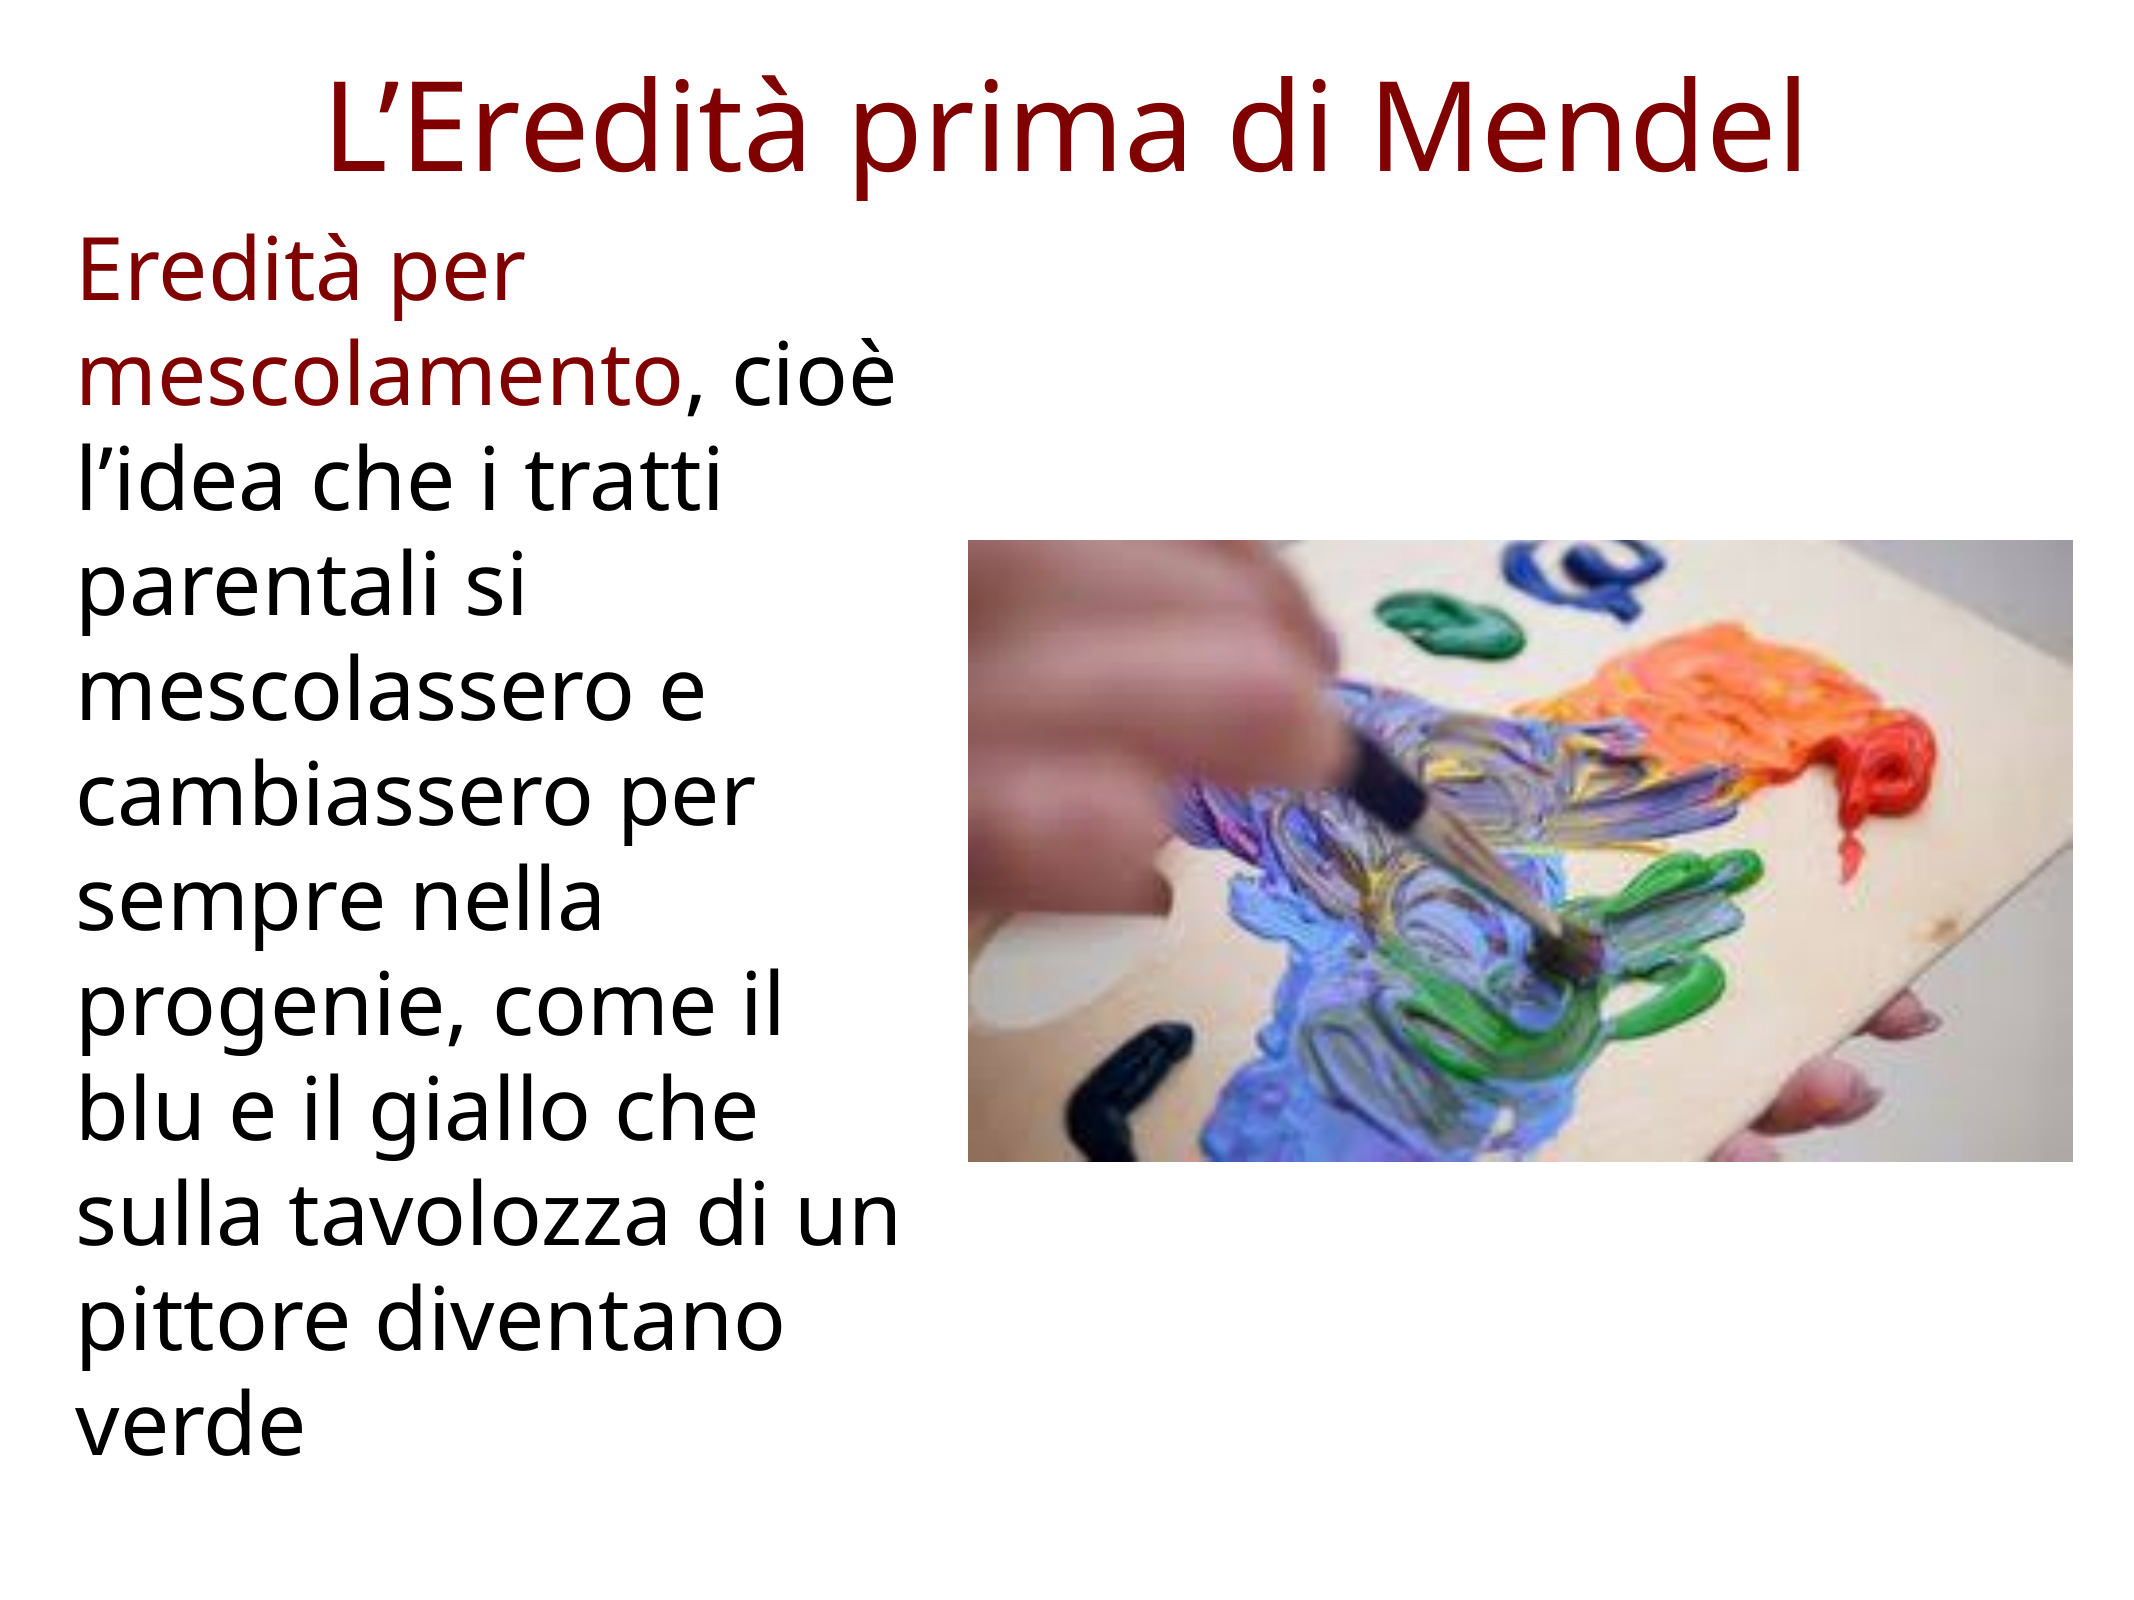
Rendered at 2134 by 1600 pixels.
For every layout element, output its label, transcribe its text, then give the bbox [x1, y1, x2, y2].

title L’Eredità prima di Mendel [176, 0, 1957, 295]
picture [968, 539, 2073, 1163]
text_box Eredità per mescolamento, cioè l’idea che i tratti parentali si mescolassero e cambiassero per sempre nella progenie, come il blu e il giallo che sulla tavolozza di un pittore diventano verde [67, 204, 931, 1481]
